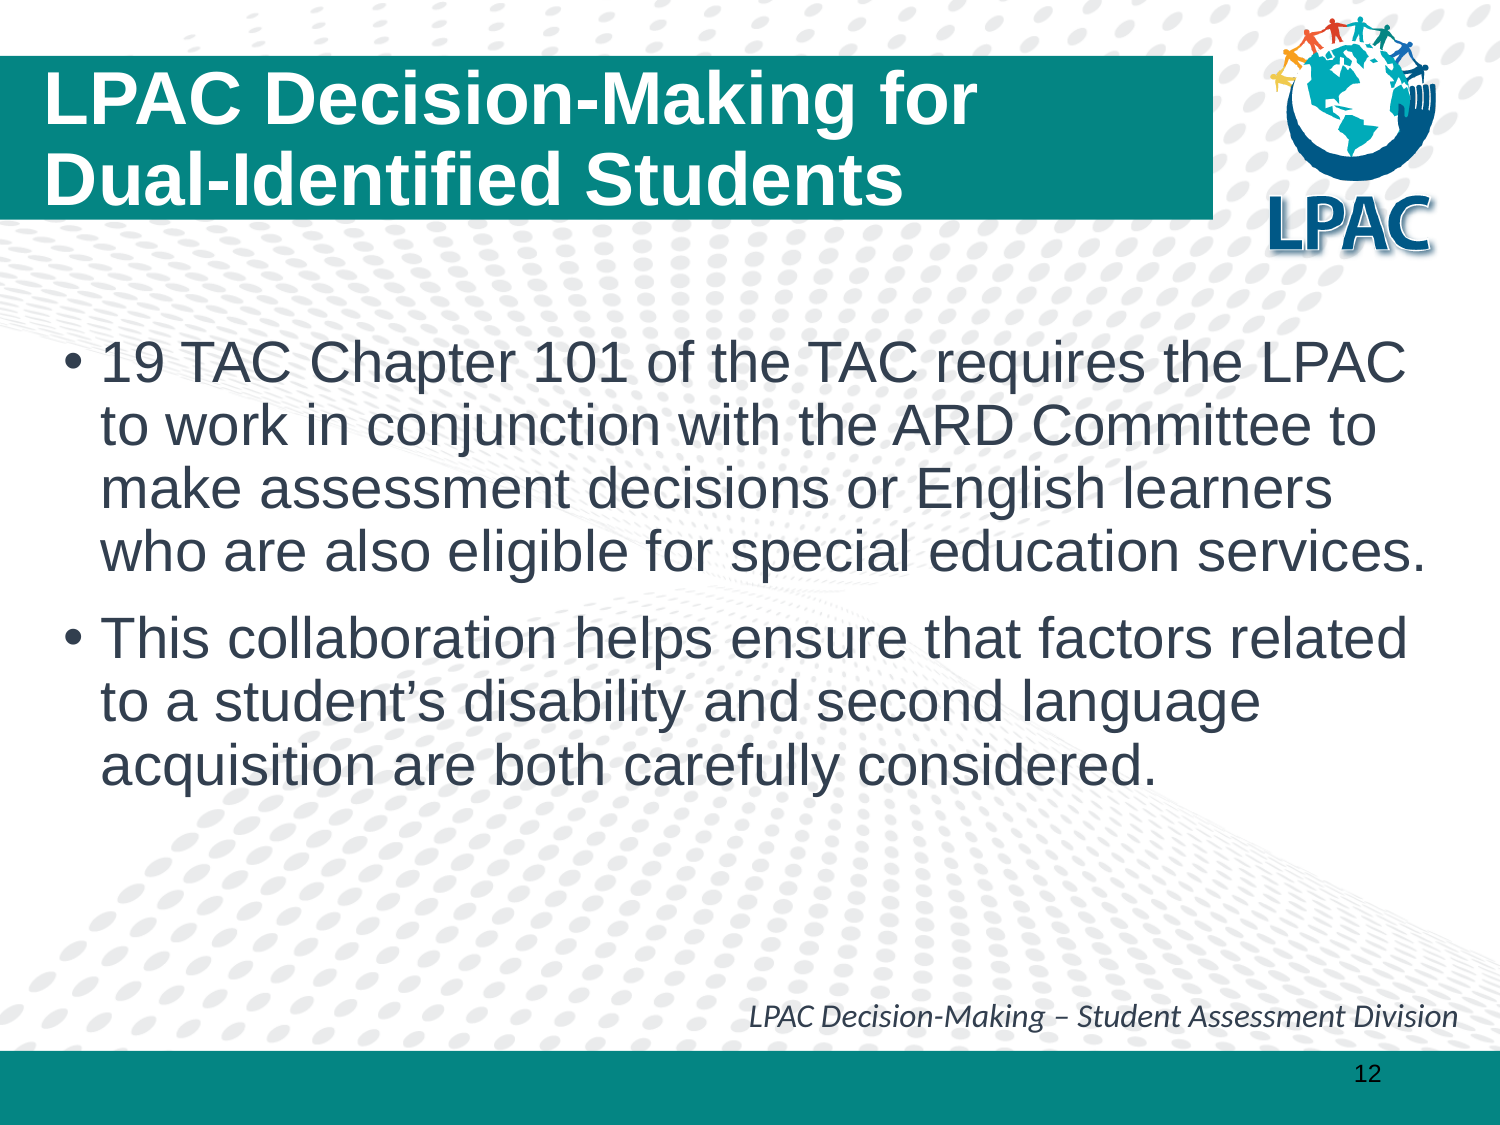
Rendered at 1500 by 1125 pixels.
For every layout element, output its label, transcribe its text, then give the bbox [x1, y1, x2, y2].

list 19 TAC Chapter 101 of the TAC requires the LPAC to work in conjunction with the ARD Committee to make assessment decisions or English learners who are also eligible for special education services. This collaboration helps ensure that factors related to a student’s disability and second language acquisition are both carefully considered. [48, 324, 1447, 893]
picture [0, 0, 1500, 1050]
text_box LPAC Decision-Making – Student Assessment Division [717, 986, 1492, 1043]
slide_number 12 [1059, 1042, 1397, 1103]
picture [1318, 204, 1333, 222]
title LPAC Decision-Making for Dual-Identified Students [29, 78, 1308, 204]
